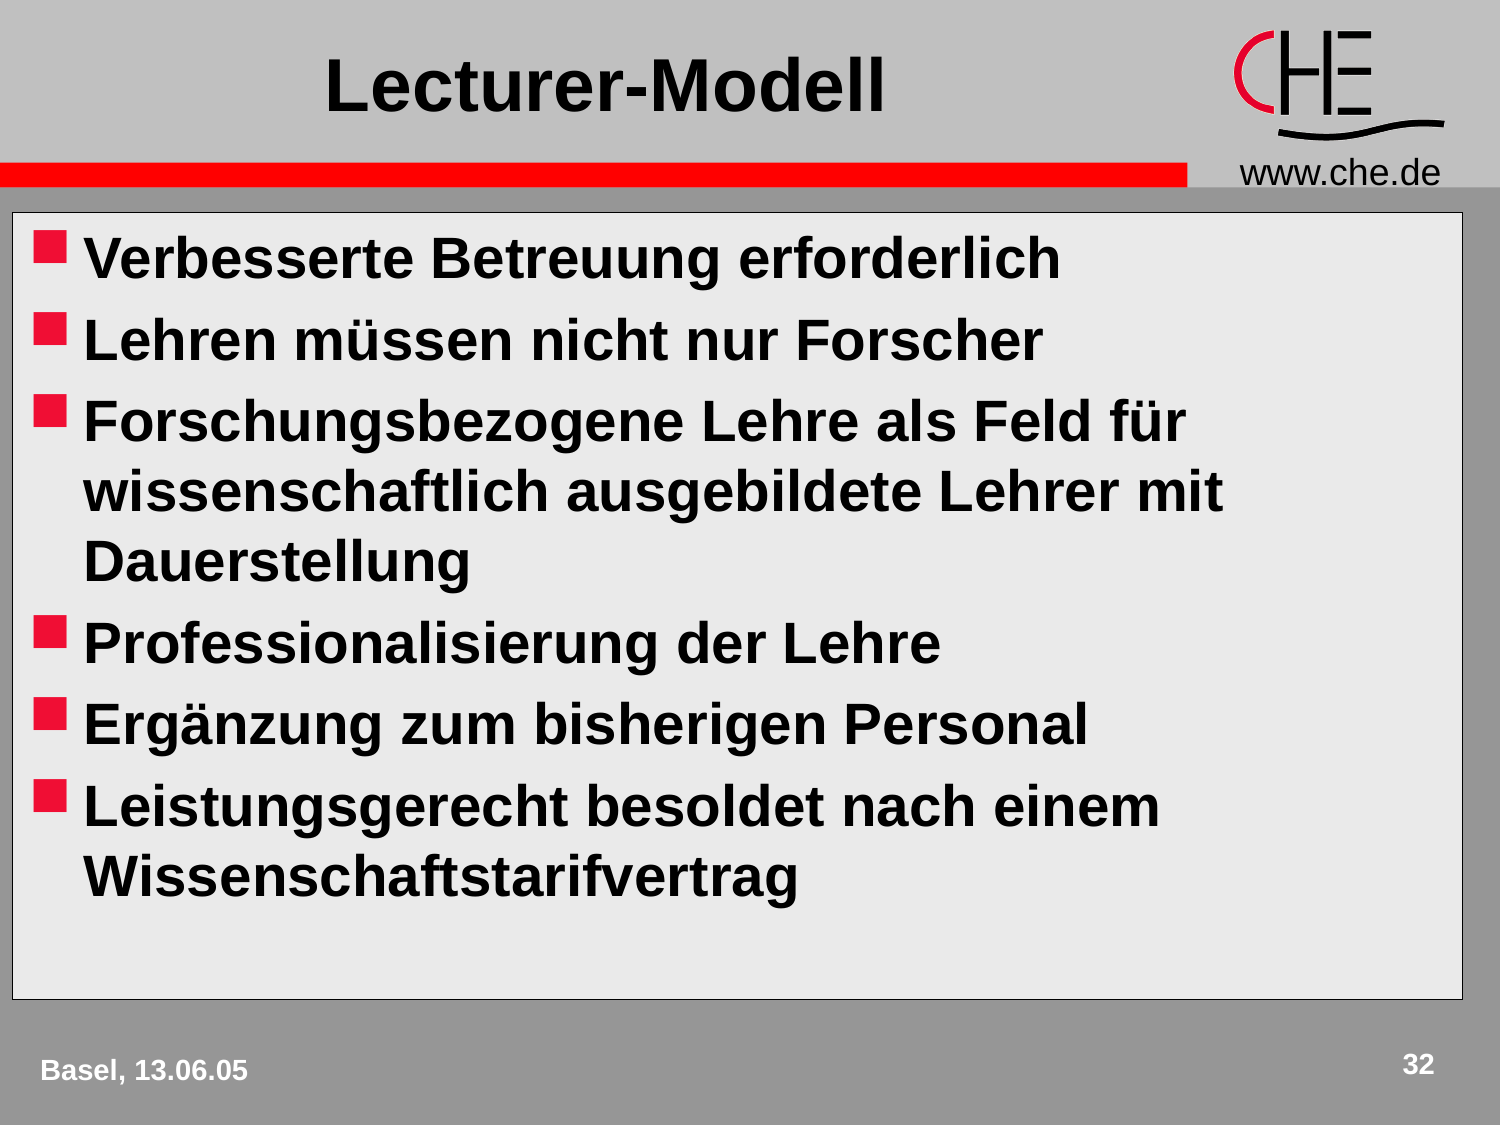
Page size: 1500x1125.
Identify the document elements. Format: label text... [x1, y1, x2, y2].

slide_number 32 [1328, 1037, 1450, 1100]
picture [1233, 27, 1446, 143]
list Verbesserte Betreuung erforderlich Lehren müssen nicht nur Forscher Forschungsbezogene Lehre als Feld für wissenschaftlich ausgebildete Lehrer mit Dauerstellung Professionalisierung der Lehre Ergänzung zum bisherigen Personal Leistungsgerecht besoldet nach einem Wissenschaftstarifvertrag [12, 212, 1463, 1000]
title Lecturer-Modell [0, 0, 1213, 163]
